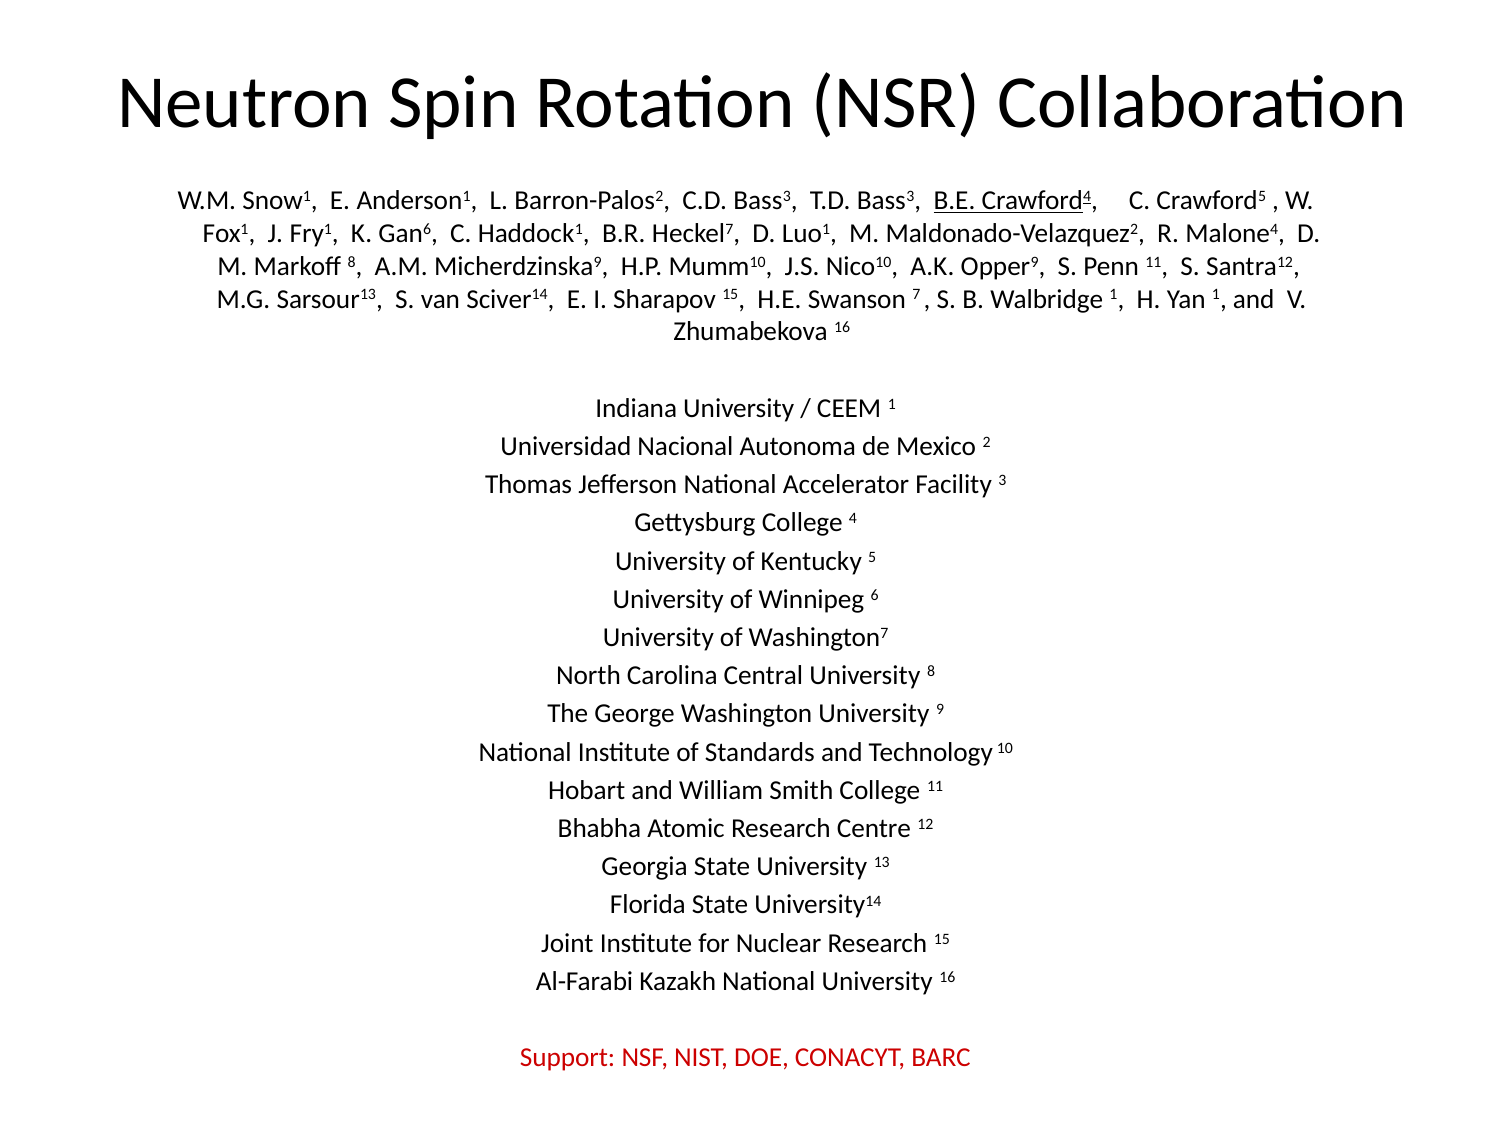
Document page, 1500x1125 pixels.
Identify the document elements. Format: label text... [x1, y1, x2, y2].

title Neutron Spin Rotation (NSR) Collaboration [75, 45, 1450, 150]
list W.M. Snow1, E. Anderson1, L. Barron-Palos2, C.D. Bass3, T.D. Bass3, B.E. Crawford4, C. Crawford5 , W. Fox1, J. Fry1, K. Gan6, C. Haddock1, B.R. Heckel7, D. Luo1, M. Maldonado-Velazquez2, R. Malone4, D. M. Markoff 8, A.M. Micherdzinska9, H.P. Mumm10, J.S. Nico10, A.K. Opper9, S. Penn 11, S. Santra12, M.G. Sarsour13, S. van Sciver14, E. I. Sharapov 15, H.E. Swanson 7 , S. B. Walbridge 1, H. Yan 1, and V. Zhumabekova 16 Indiana University / CEEM 1 Universidad Nacional Autonoma de Mexico 2 Thomas Jefferson National Accelerator Facility 3 Gettysburg College 4 University of Kentucky 5 University of Winnipeg 6 University of Washington7 North Carolina Central University 8 The George Washington University 9 National Institute of Standards and Technology 10 Hobart and William Smith College 11 Bhabha Atomic Research Centre 12 Georgia State University 13 Florida State University14 Joint Institute for Nuclear Research 15 Al-Farabi Kazakh National University 16 Support: NSF, NIST, DOE, CONACYT, BARC [24, 174, 1338, 1088]
